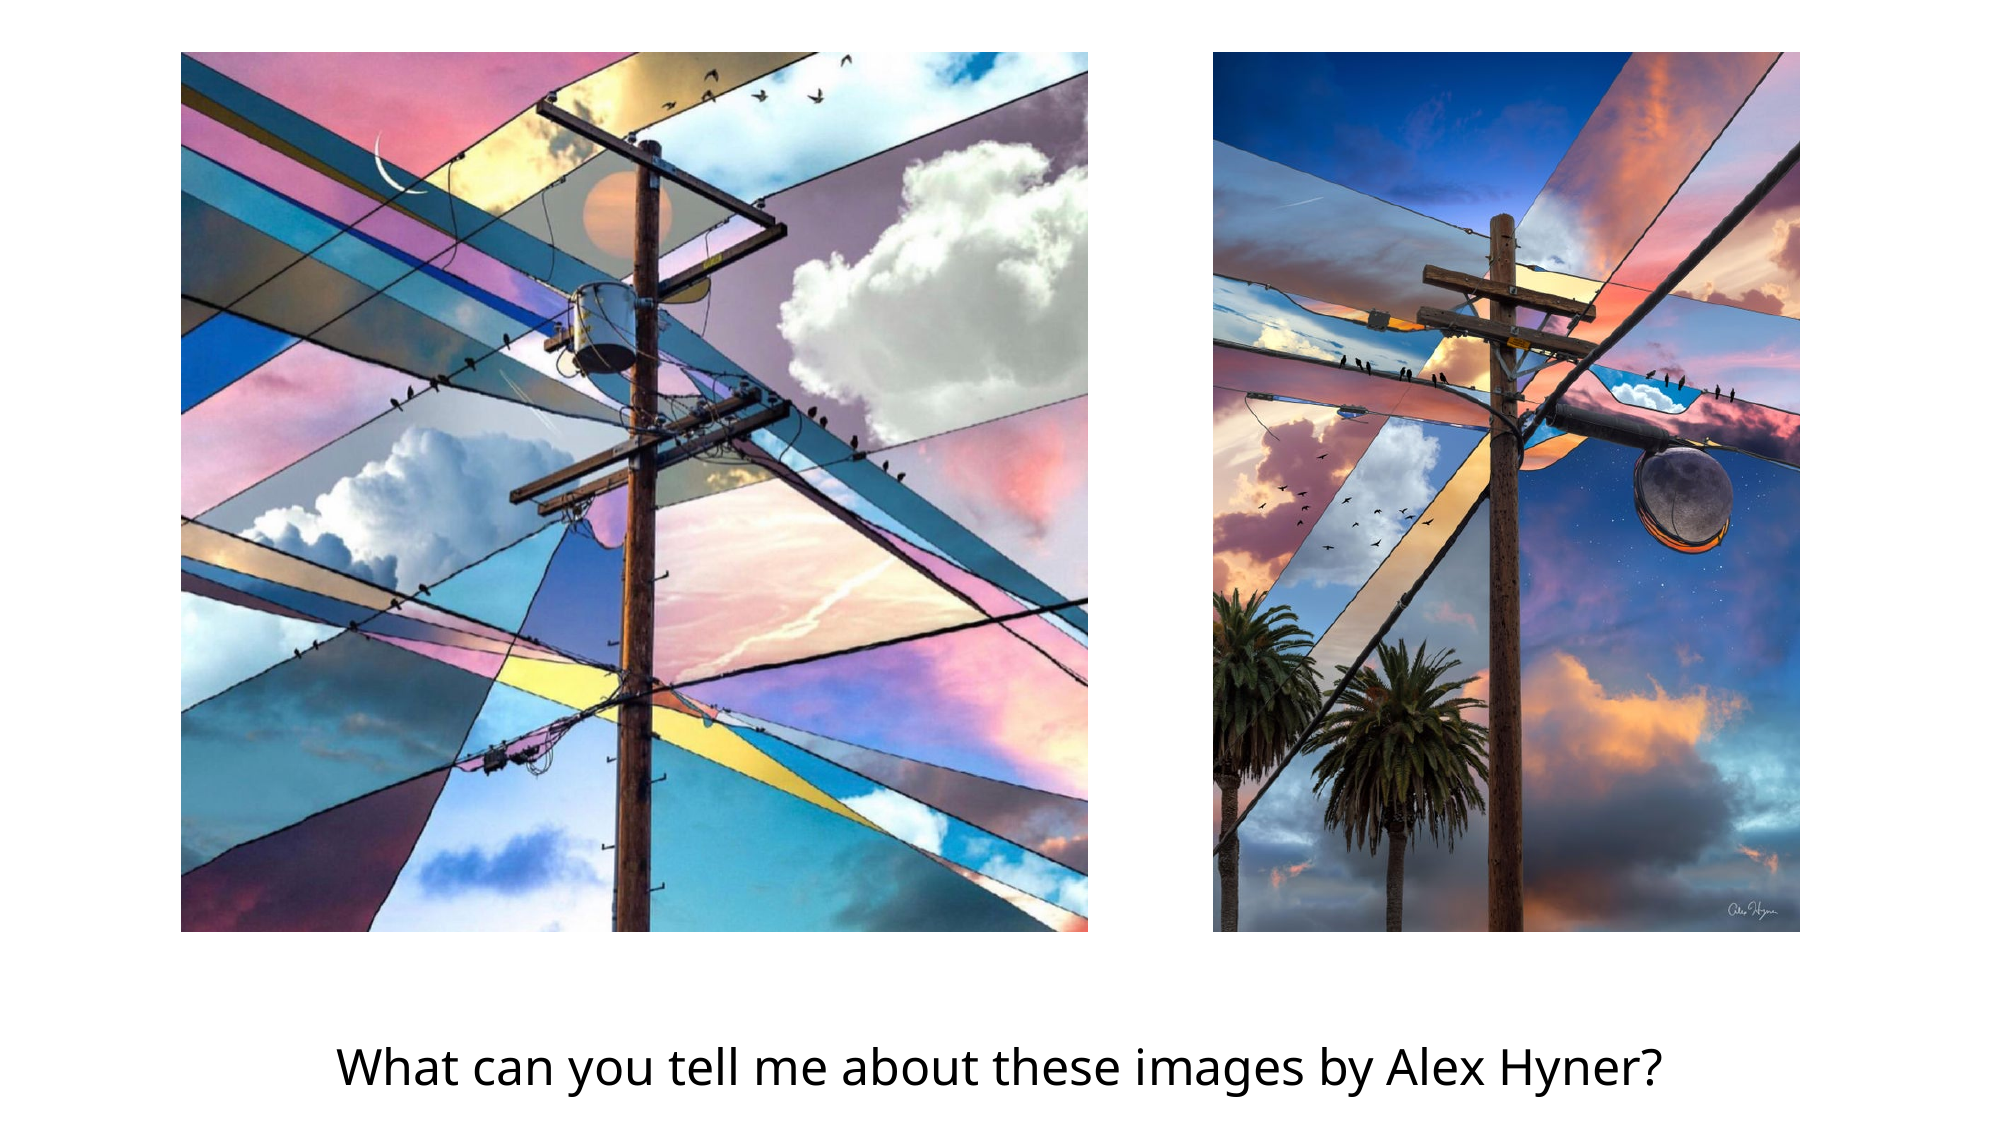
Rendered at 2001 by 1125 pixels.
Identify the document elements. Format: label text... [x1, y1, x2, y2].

picture [1213, 52, 1800, 932]
subtitle What can you tell me about these images by Alex Hyner? [273, 1035, 1727, 1106]
picture [181, 52, 1088, 932]
